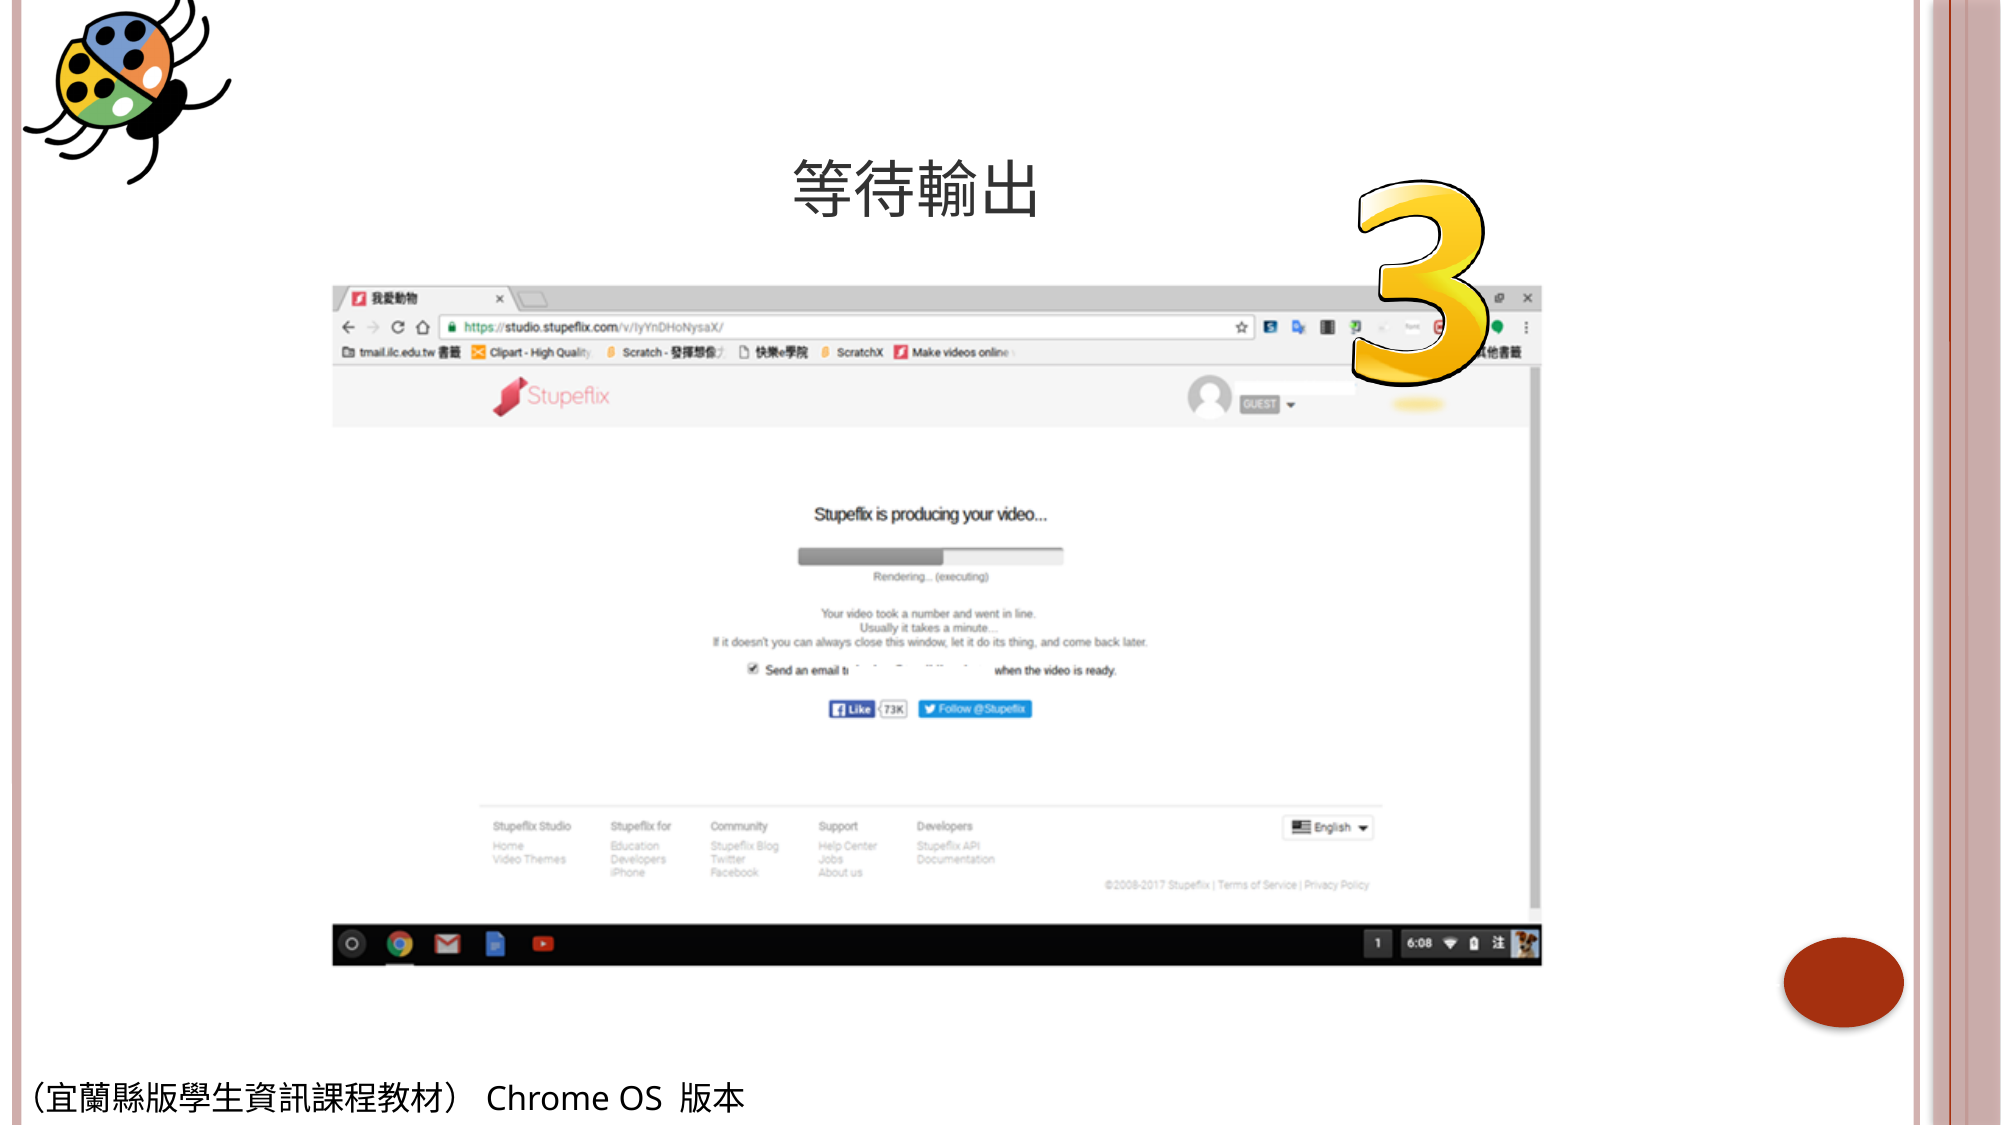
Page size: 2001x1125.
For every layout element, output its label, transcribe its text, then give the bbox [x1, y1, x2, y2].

title 等待輸出 [99, 45, 1734, 233]
picture [329, 178, 1546, 969]
picture [2, 0, 240, 205]
